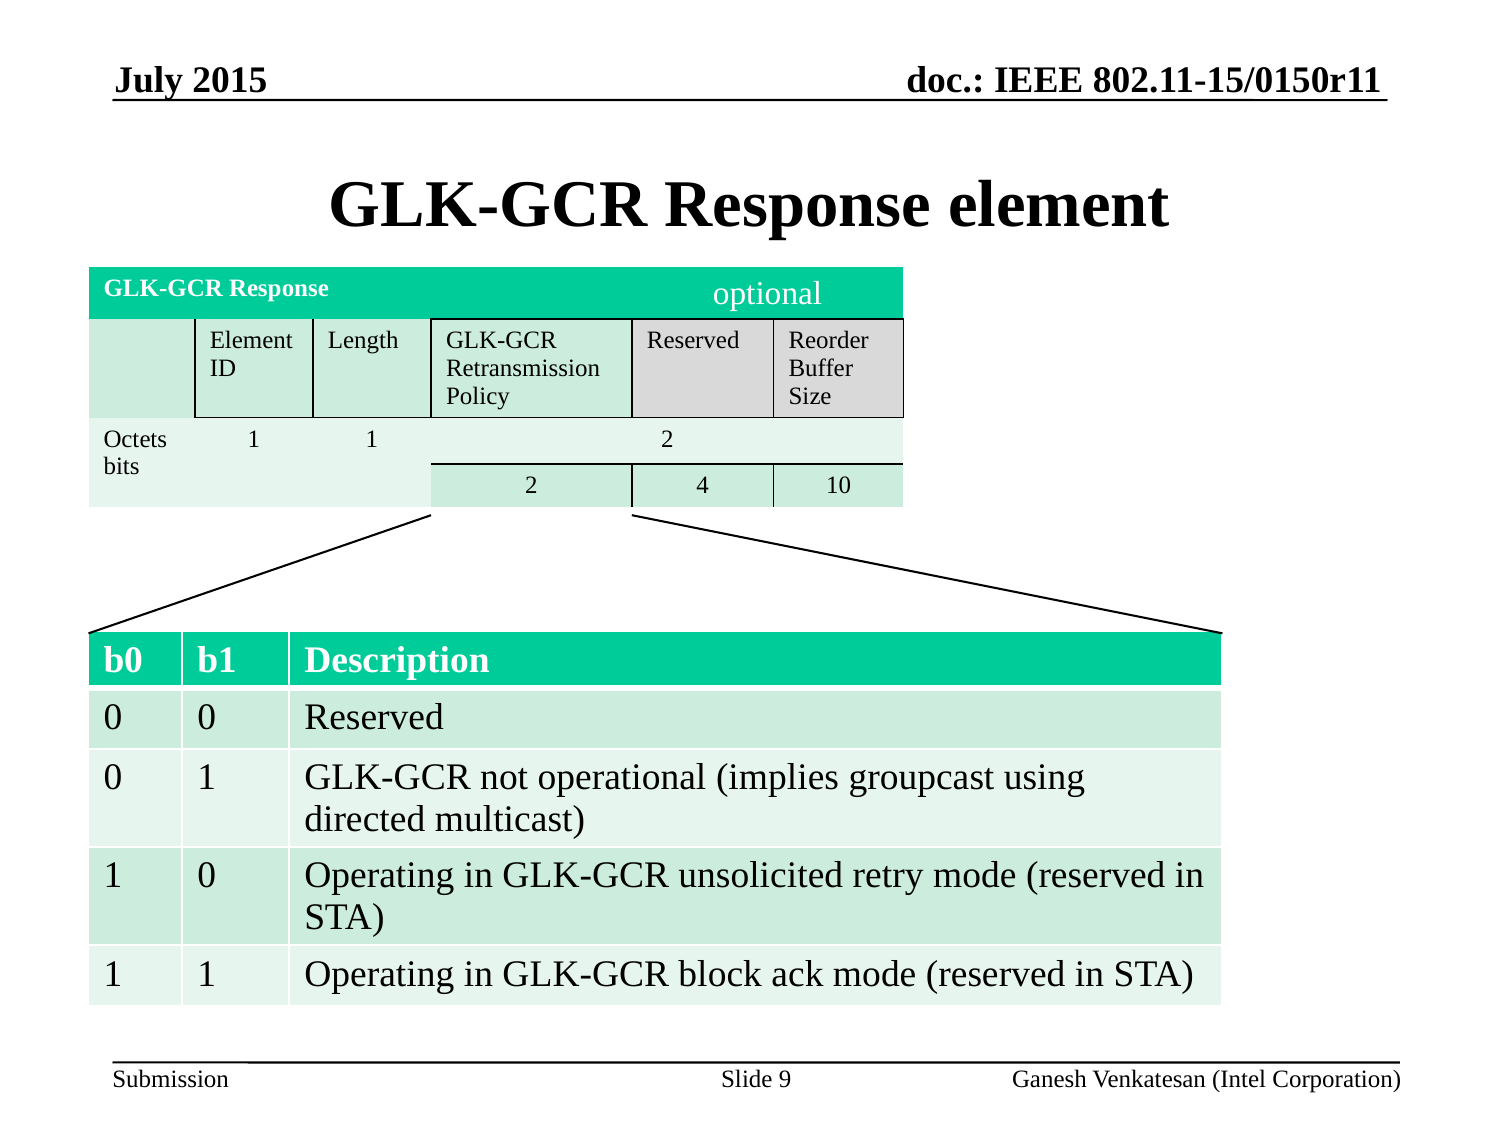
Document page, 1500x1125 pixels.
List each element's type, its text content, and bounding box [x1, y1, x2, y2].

table_cell 1 [89, 848, 181, 944]
table_header b0 [89, 641, 181, 685]
footer Ganesh Venkatesan (Intel Corporation) [1006, 1061, 1402, 1093]
table_cell Operating in GLK-GCR block ack mode (reserved in STA) [290, 946, 1221, 1005]
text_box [631, 514, 1223, 634]
table_cell Reorder Buffer Size [774, 320, 903, 417]
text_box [88, 514, 432, 634]
table_cell 0 [183, 691, 288, 748]
table_cell 0 [89, 750, 181, 846]
table_header Description [290, 632, 1221, 685]
table_header optional [632, 267, 903, 318]
table_cell 1 [195, 418, 313, 507]
table_cell GLK-GCR not operational (implies groupcast using directed multicast) [290, 750, 1221, 846]
table_cell 1 [313, 418, 431, 507]
table_cell 0 [89, 691, 181, 748]
table_cell Length [314, 319, 430, 417]
table_cell GLK-GCR Retransmission Policy [432, 320, 631, 417]
title GLK-GCR Response element [112, 112, 1388, 288]
table_cell 2 [431, 465, 631, 507]
table_header b1 [183, 642, 288, 685]
table_cell 1 [89, 946, 181, 1005]
table_cell Reserved [290, 691, 1221, 748]
table_cell 4 [633, 465, 773, 507]
table_cell 0 [183, 848, 288, 944]
table_header GLK-GCR Response [89, 267, 431, 319]
table_cell 1 [183, 946, 288, 1005]
table_cell Element ID [196, 319, 312, 417]
slide_number Slide 9 [712, 1061, 800, 1093]
table_cell [89, 319, 194, 418]
table_cell 2 [431, 418, 903, 463]
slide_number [114, 54, 270, 101]
table_cell 1 [183, 750, 288, 846]
table_cell Octets bits [89, 418, 195, 507]
table_header [431, 267, 632, 318]
table_cell Operating in GLK-GCR unsolicited retry mode (reserved in STA) [290, 848, 1221, 944]
table_cell 10 [774, 465, 903, 507]
table_cell Reserved [633, 320, 773, 417]
